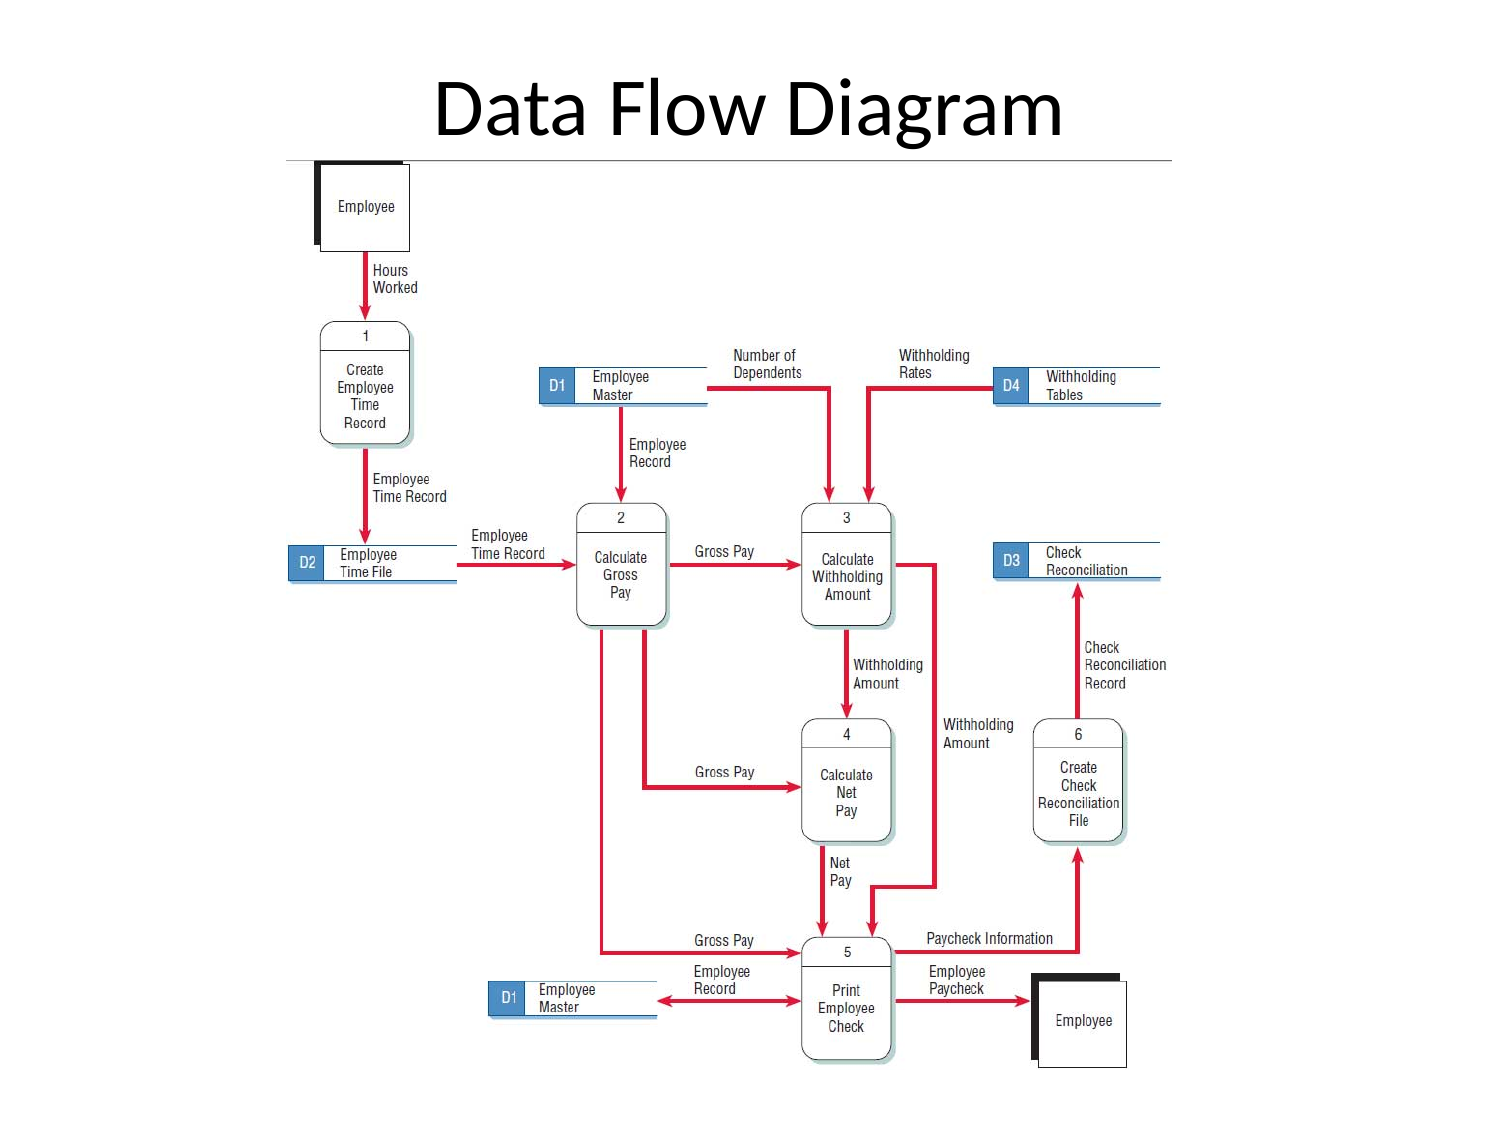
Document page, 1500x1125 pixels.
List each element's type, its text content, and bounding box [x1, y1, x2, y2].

picture [286, 160, 1173, 1070]
title Data Flow Diagram [75, 45, 1425, 160]
